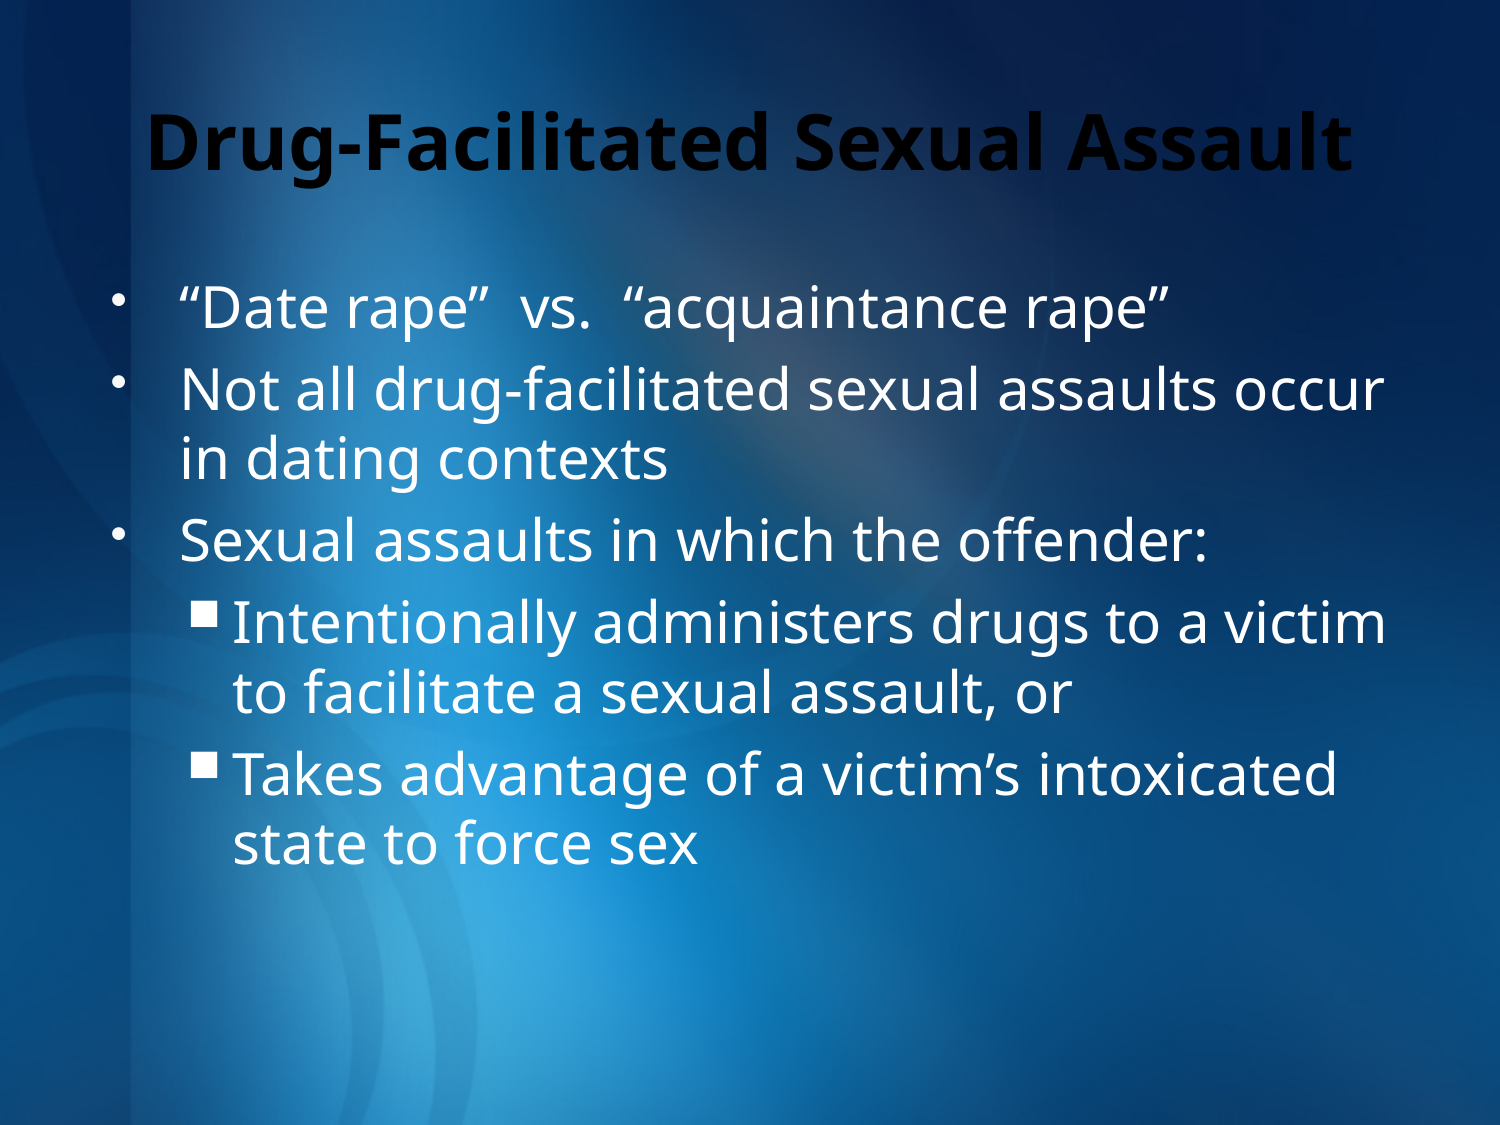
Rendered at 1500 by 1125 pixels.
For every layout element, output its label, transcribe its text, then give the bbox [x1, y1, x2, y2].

list “Date rape” vs. “acquaintance rape” Not all drug-facilitated sexual assaults occur in dating contexts Sexual assaults in which the offender: Intentionally administers drugs to a victim to facilitate a sexual assault, or Takes advantage of a victim’s intoxicated state to force sex [74, 262, 1426, 1001]
picture [0, 0, 1500, 1125]
title Drug-Facilitated Sexual Assault [75, 45, 1425, 233]
